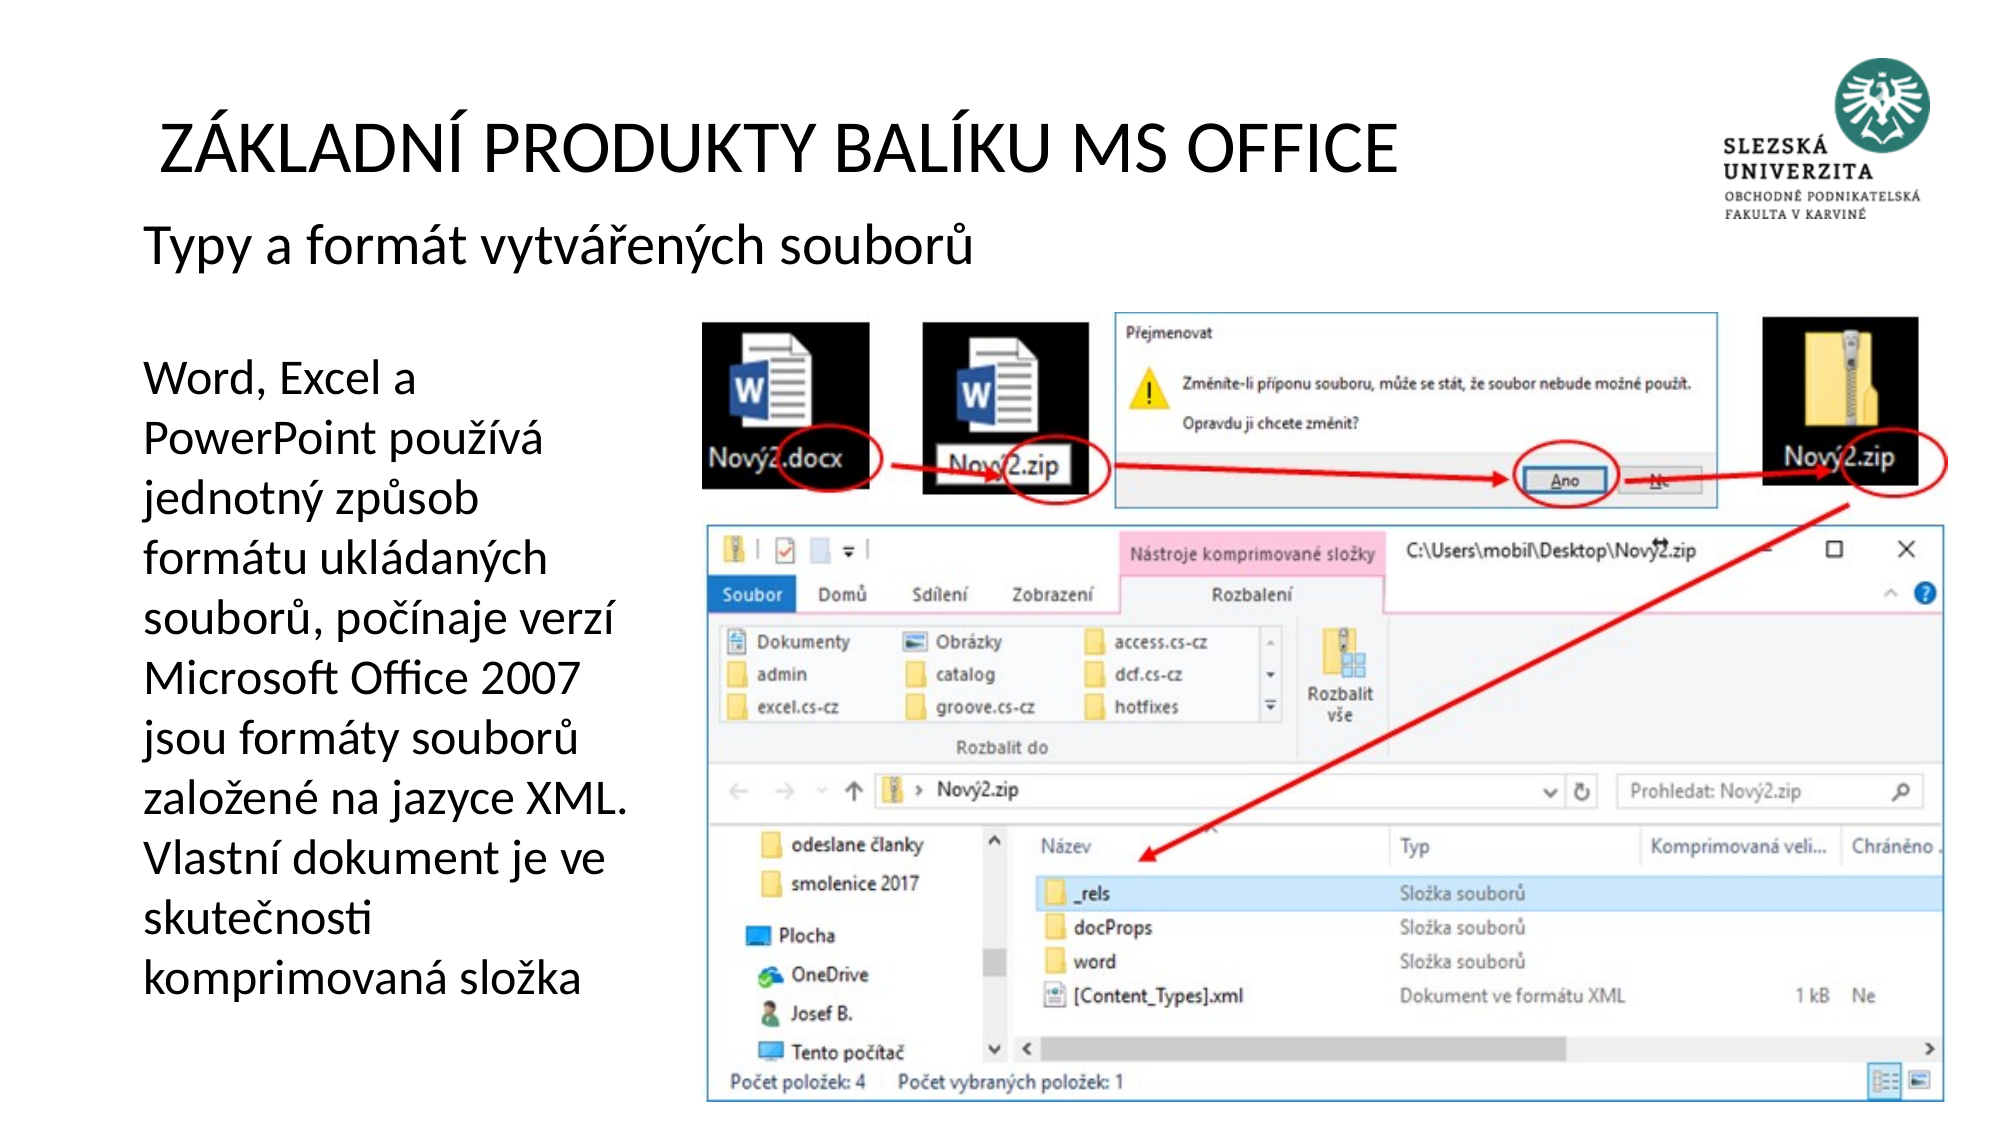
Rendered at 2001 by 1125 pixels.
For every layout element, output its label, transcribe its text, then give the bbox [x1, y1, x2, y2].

text_box Word, Excel a PowerPoint používá jednotný způsob formátu ukládaných souborů, počínaje verzí Microsoft Office 2007 jsou formáty souborů založené na jazyce XML. Vlastní dokument je ve skutečnosti komprimovaná složka [129, 336, 663, 1012]
picture [702, 312, 1948, 1103]
text_box ZÁKLADNÍ PRODUKTY BALÍKU MS OFFICE [77, 90, 1485, 195]
text_box Typy a formát vytvářených souborů [129, 198, 1465, 284]
picture [1724, 58, 1930, 219]
